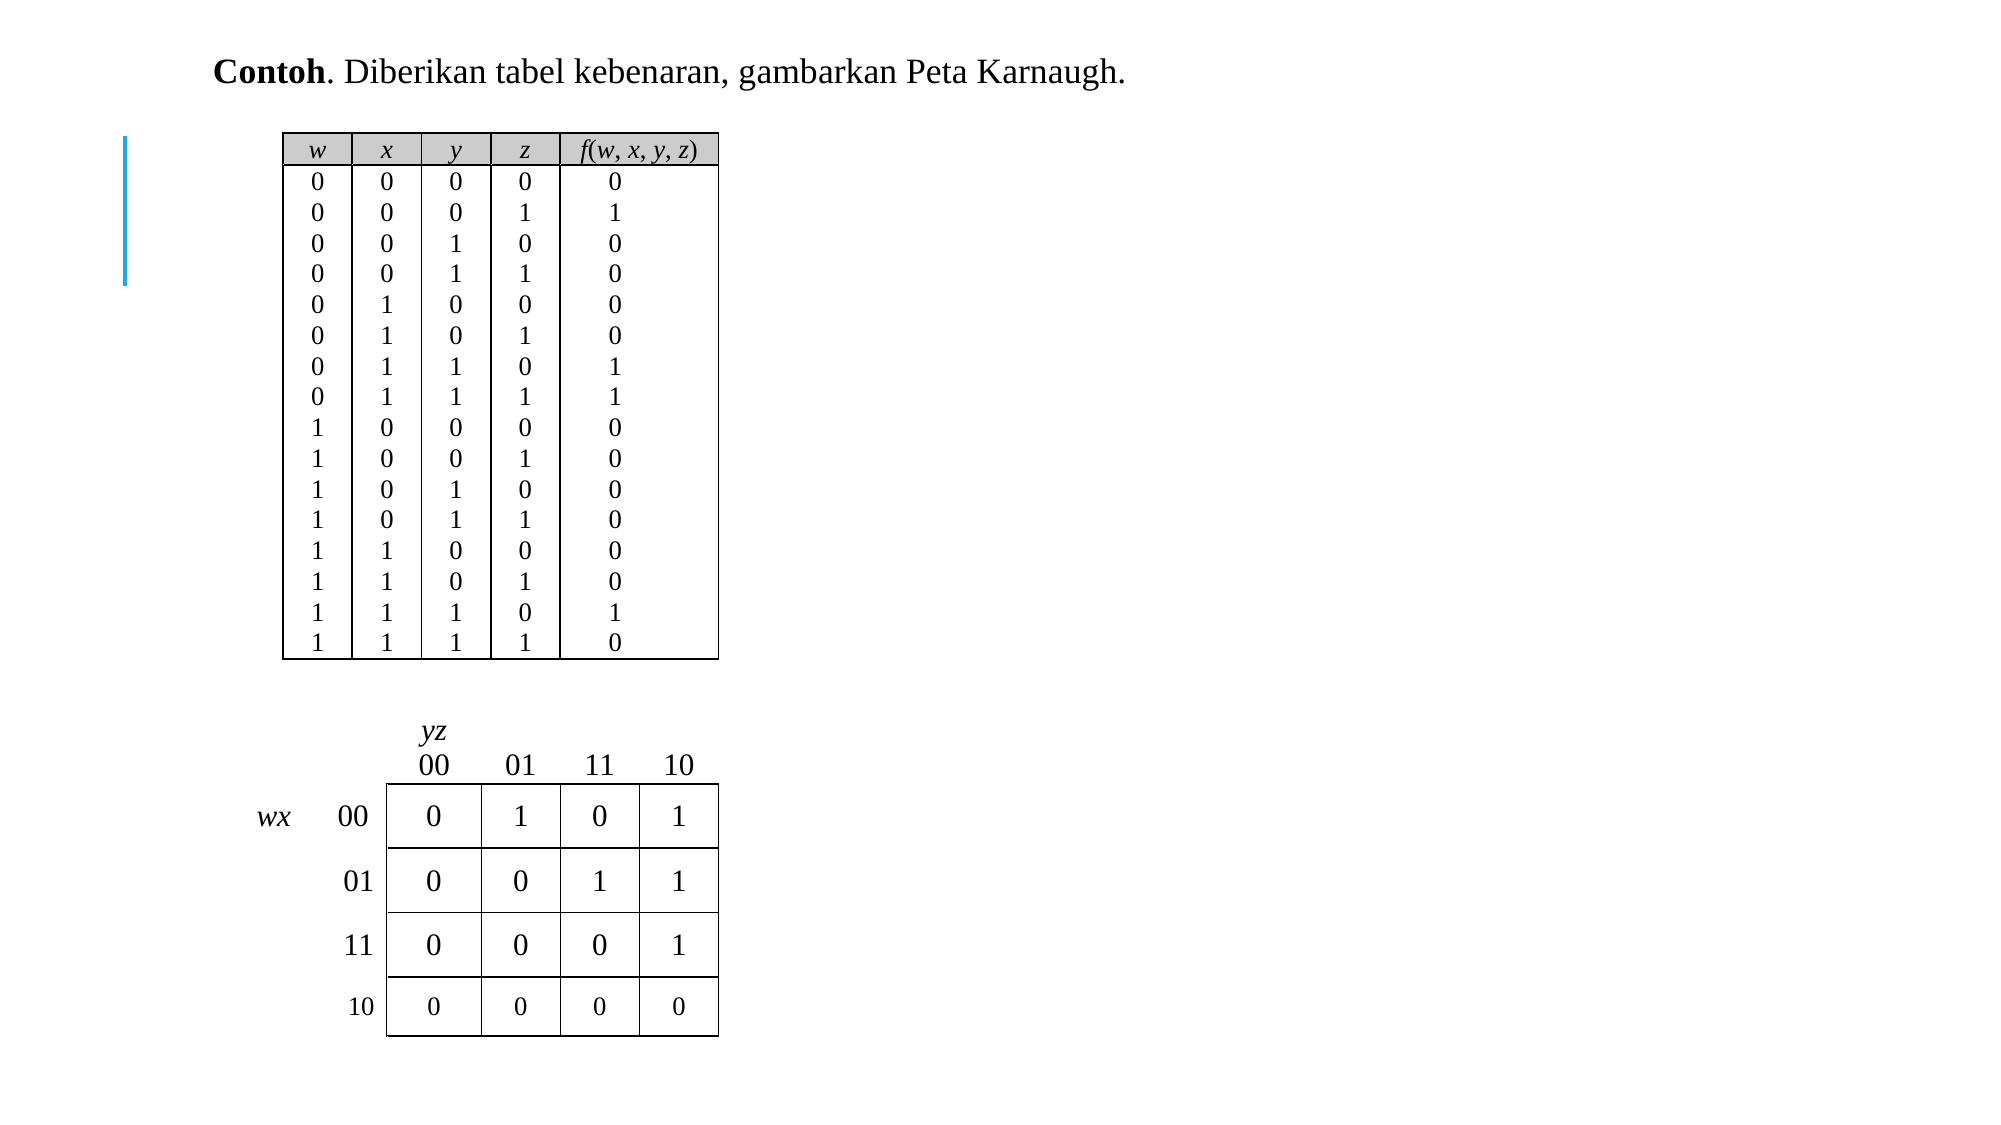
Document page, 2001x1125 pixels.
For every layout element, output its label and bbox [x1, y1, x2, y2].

text_box [199, 49, 1189, 1063]
